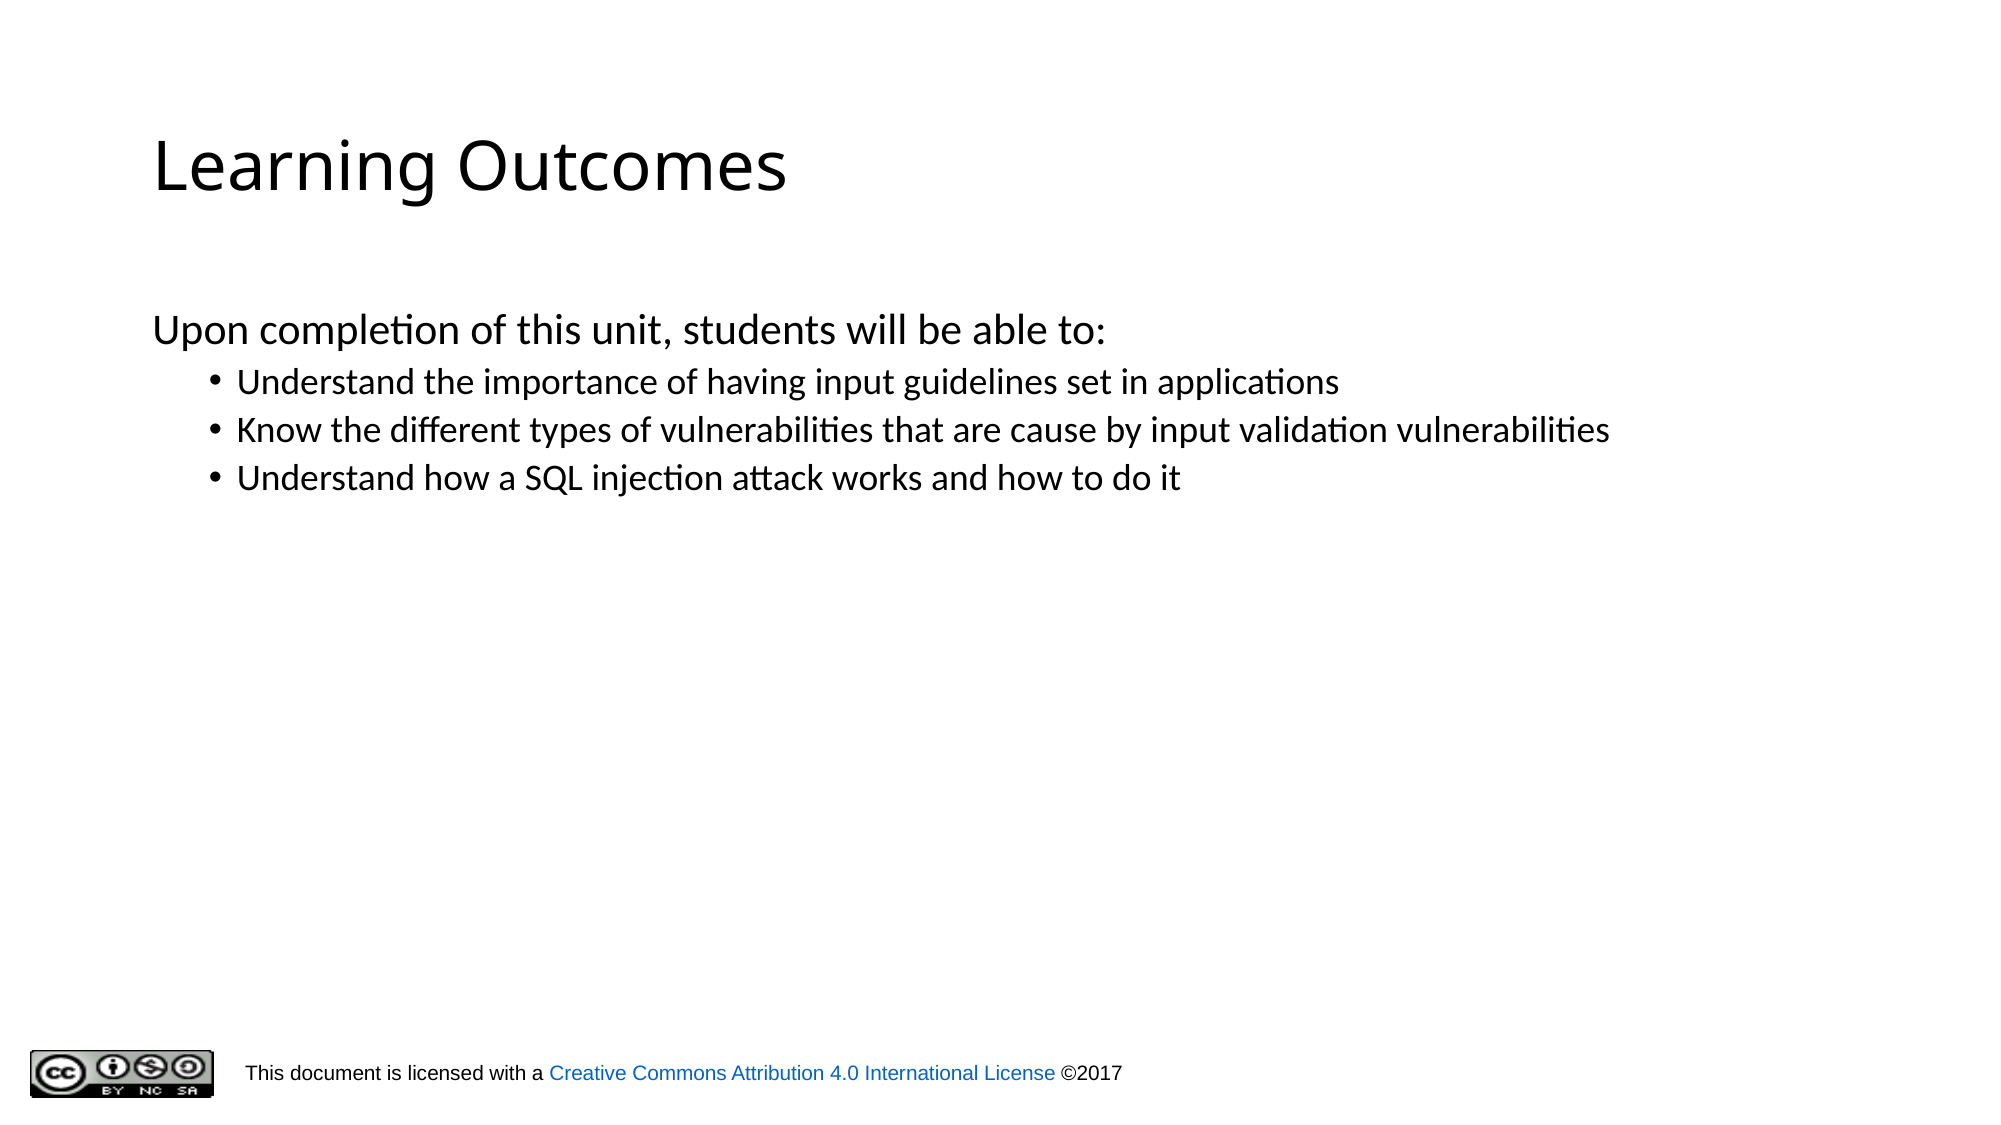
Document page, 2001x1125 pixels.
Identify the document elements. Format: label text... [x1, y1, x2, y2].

list Upon completion of this unit, students will be able to: Understand the importance of having input guidelines set in applications Know the different types of vulnerabilities that are cause by input validation vulnerabilities Understand how a SQL injection attack works and how to do it [137, 299, 1863, 1014]
picture [30, 1050, 214, 1098]
title Learning Outcomes [137, 59, 1863, 278]
